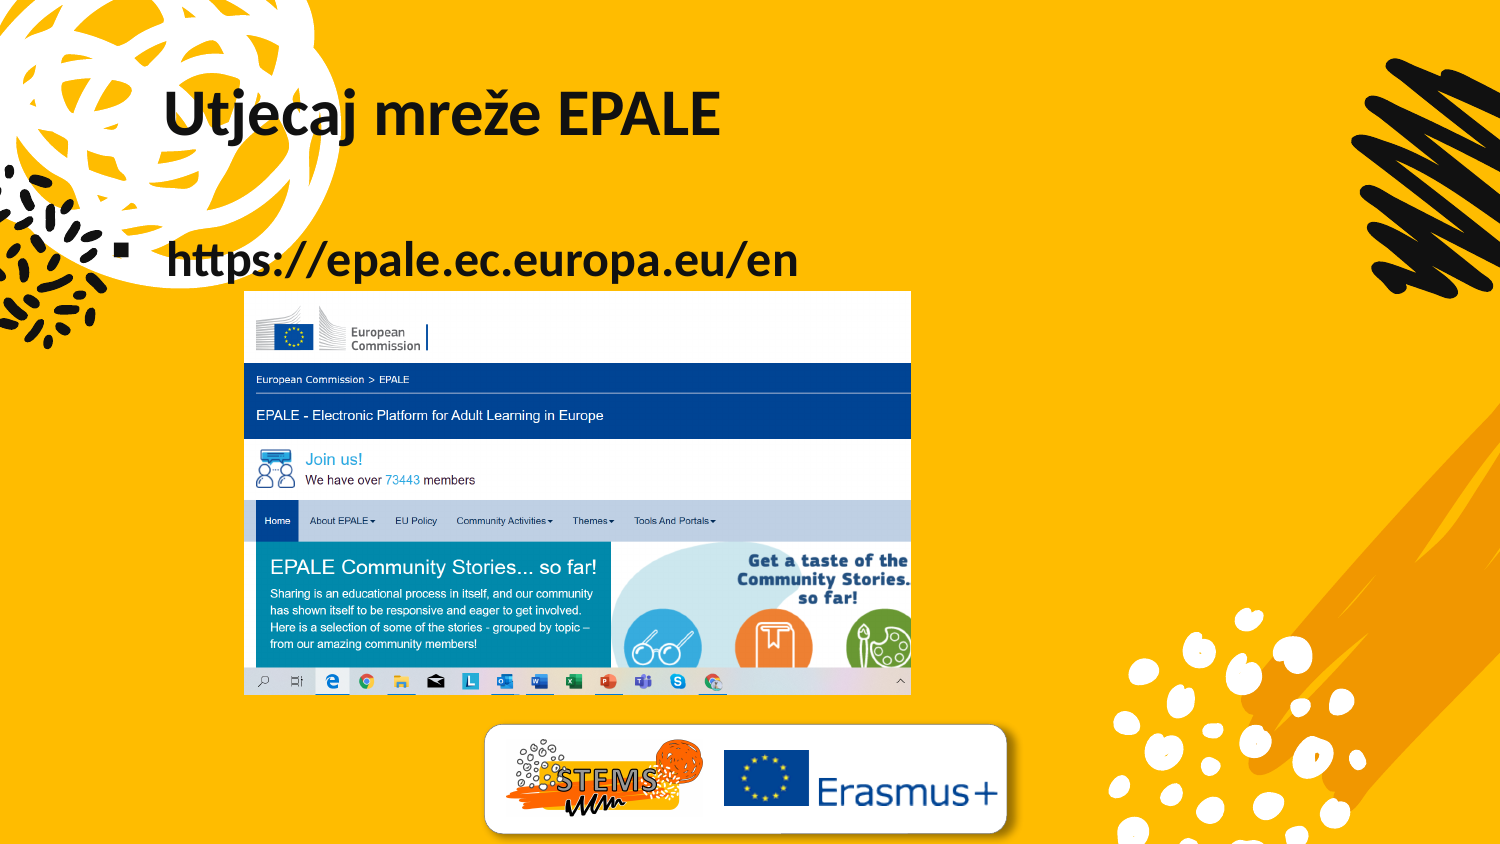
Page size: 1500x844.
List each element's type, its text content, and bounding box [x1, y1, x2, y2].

picture [723, 749, 999, 807]
title Utjecaj mreže EPALE [163, 45, 1457, 149]
text_box [482, 722, 1009, 836]
list https://epale.ec.europa.eu/en [91, 153, 1297, 468]
picture [506, 738, 703, 818]
picture [244, 291, 911, 695]
